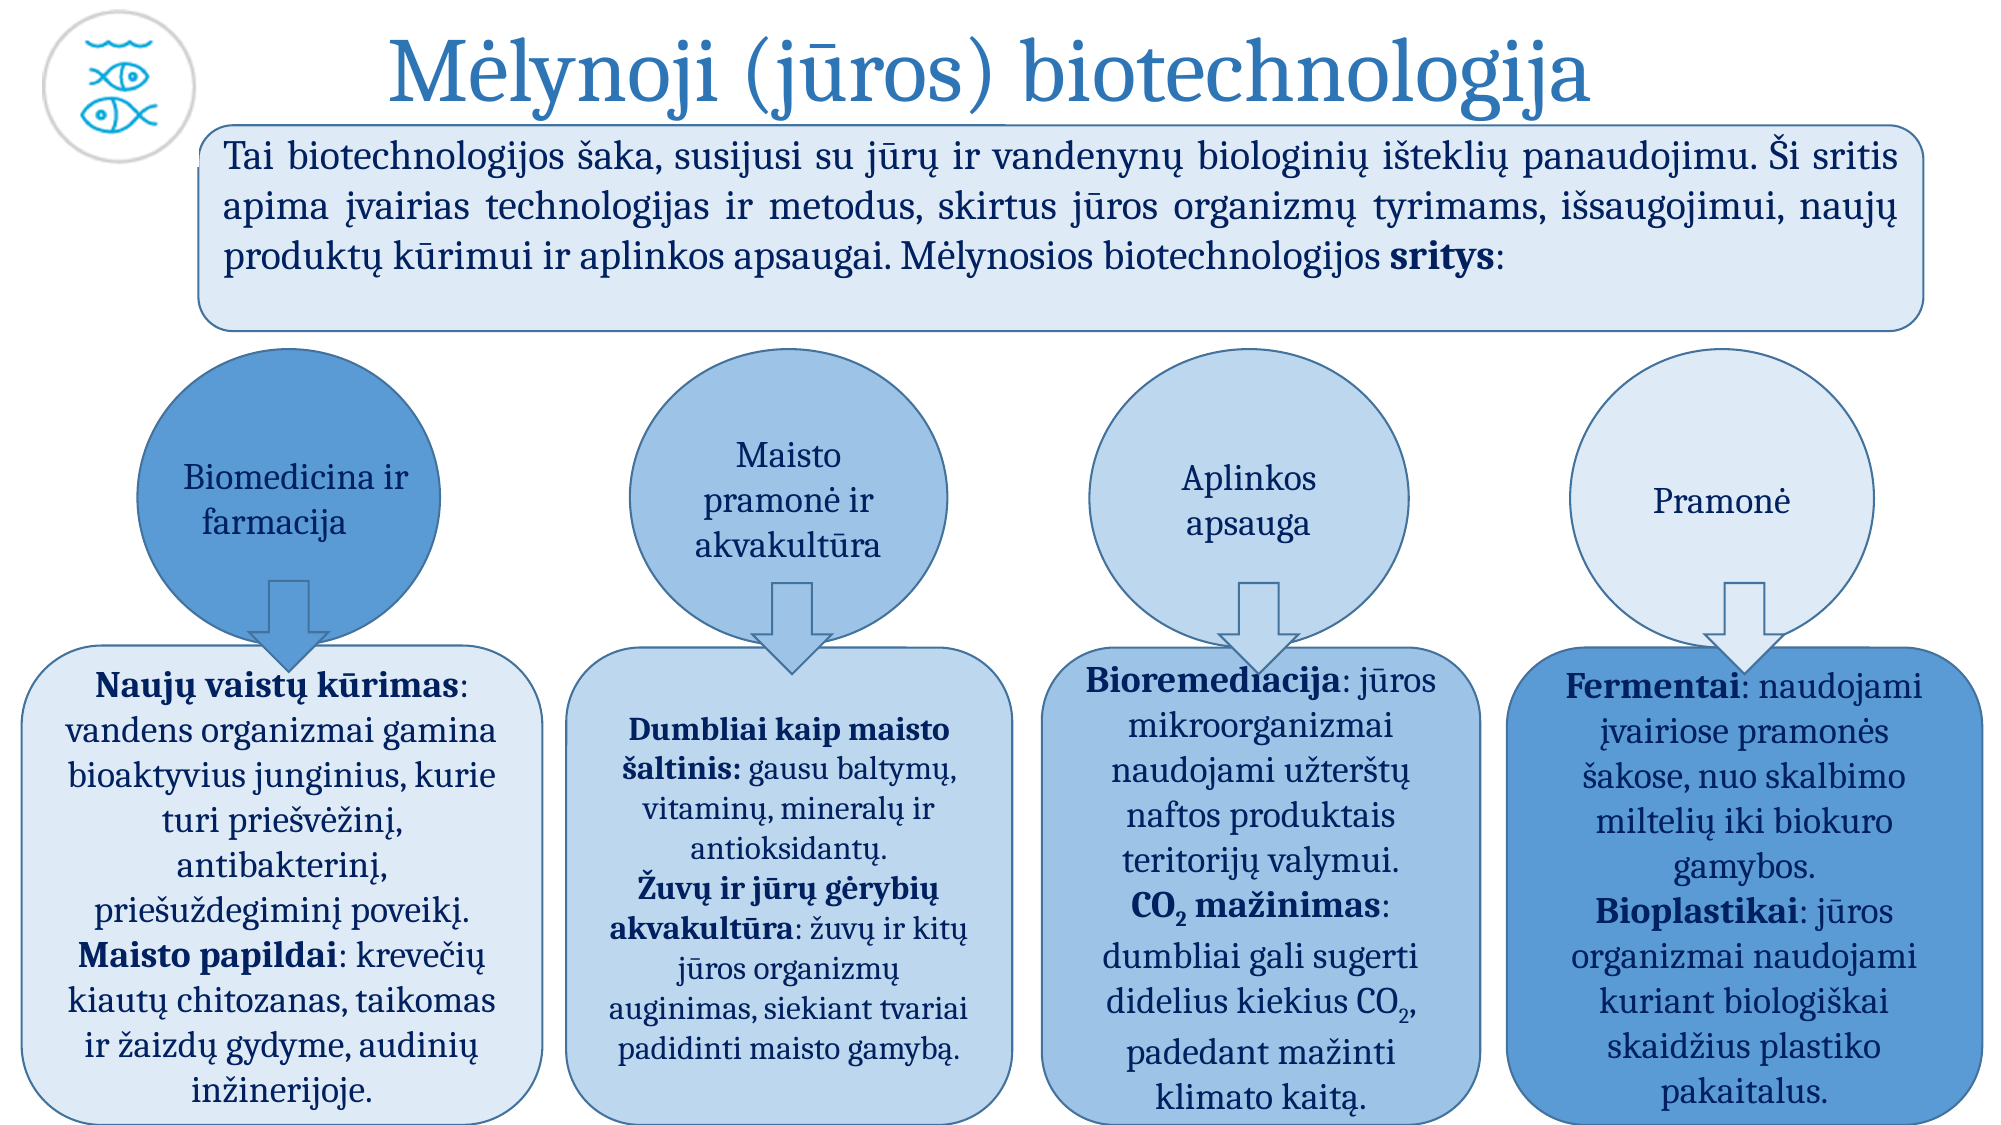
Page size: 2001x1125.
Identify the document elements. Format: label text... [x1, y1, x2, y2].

text_box [1702, 581, 1787, 676]
text_box [246, 579, 331, 674]
text_box Maisto pramonė ir akvakultūra [628, 348, 949, 645]
text_box Pramonė [1569, 348, 1876, 646]
picture [42, 9, 199, 167]
text_box Bioremediacija: jūros mikroorganizmai naudojami užterštų naftos produktais teritorijų valymui. CO2 mažinimas: dumbliai gali sugerti didelius kiekius CO2, padedant mažinti klimato kaitą. [1040, 646, 1482, 1125]
text_box Biomedicina ir farmacija [125, 444, 424, 549]
text_box [749, 582, 835, 676]
text_box [145, 348, 442, 644]
text_box Fermentai: naudojami įvairiose pramonės šakose, nuo skalbimo miltelių iki biokuro gamybos. Bioplastikai: jūros organizmai naudojami kuriant biologiškai skaidžius plastiko pakaitalus. [1505, 646, 1984, 1125]
text_box Naujų vaistų kūrimas: vandens organizmai gamina bioaktyvius junginius, kurie turi priešvėžinį, antibakterinį, priešuždegiminį poveikį. Maisto papildai: krevečių kiautų chitozanas, taikomas ir žaizdų gydyme, audinių inžinerijoje. [20, 644, 544, 1125]
text_box [1216, 581, 1301, 676]
title Mėlynoji (jūros) biotechnologija [222, 0, 1947, 149]
text_box Tai biotechnologijos šaka, susijusi su jūrų ir vandenynų biologinių išteklių panaudojimu. Ši sritis apima įvairias technologijas ir metodus, skirtus jūros organizmų tyrimams, išsaugojimui, naujų produktų kūrimui ir aplinkos apsaugai. Mėlynosios biotechnologijos sritys: [197, 124, 1925, 333]
text_box Dumbliai kaip maisto šaltinis: gausu baltymų, vitaminų, mineralų ir antioksidantų. Žuvų ir jūrų gėrybių akvakultūra: žuvų ir kitų jūros organizmų auginimas, siekiant tvariai padidinti maisto gamybą. [565, 646, 1014, 1125]
text_box Aplinkos apsauga [1088, 348, 1410, 646]
